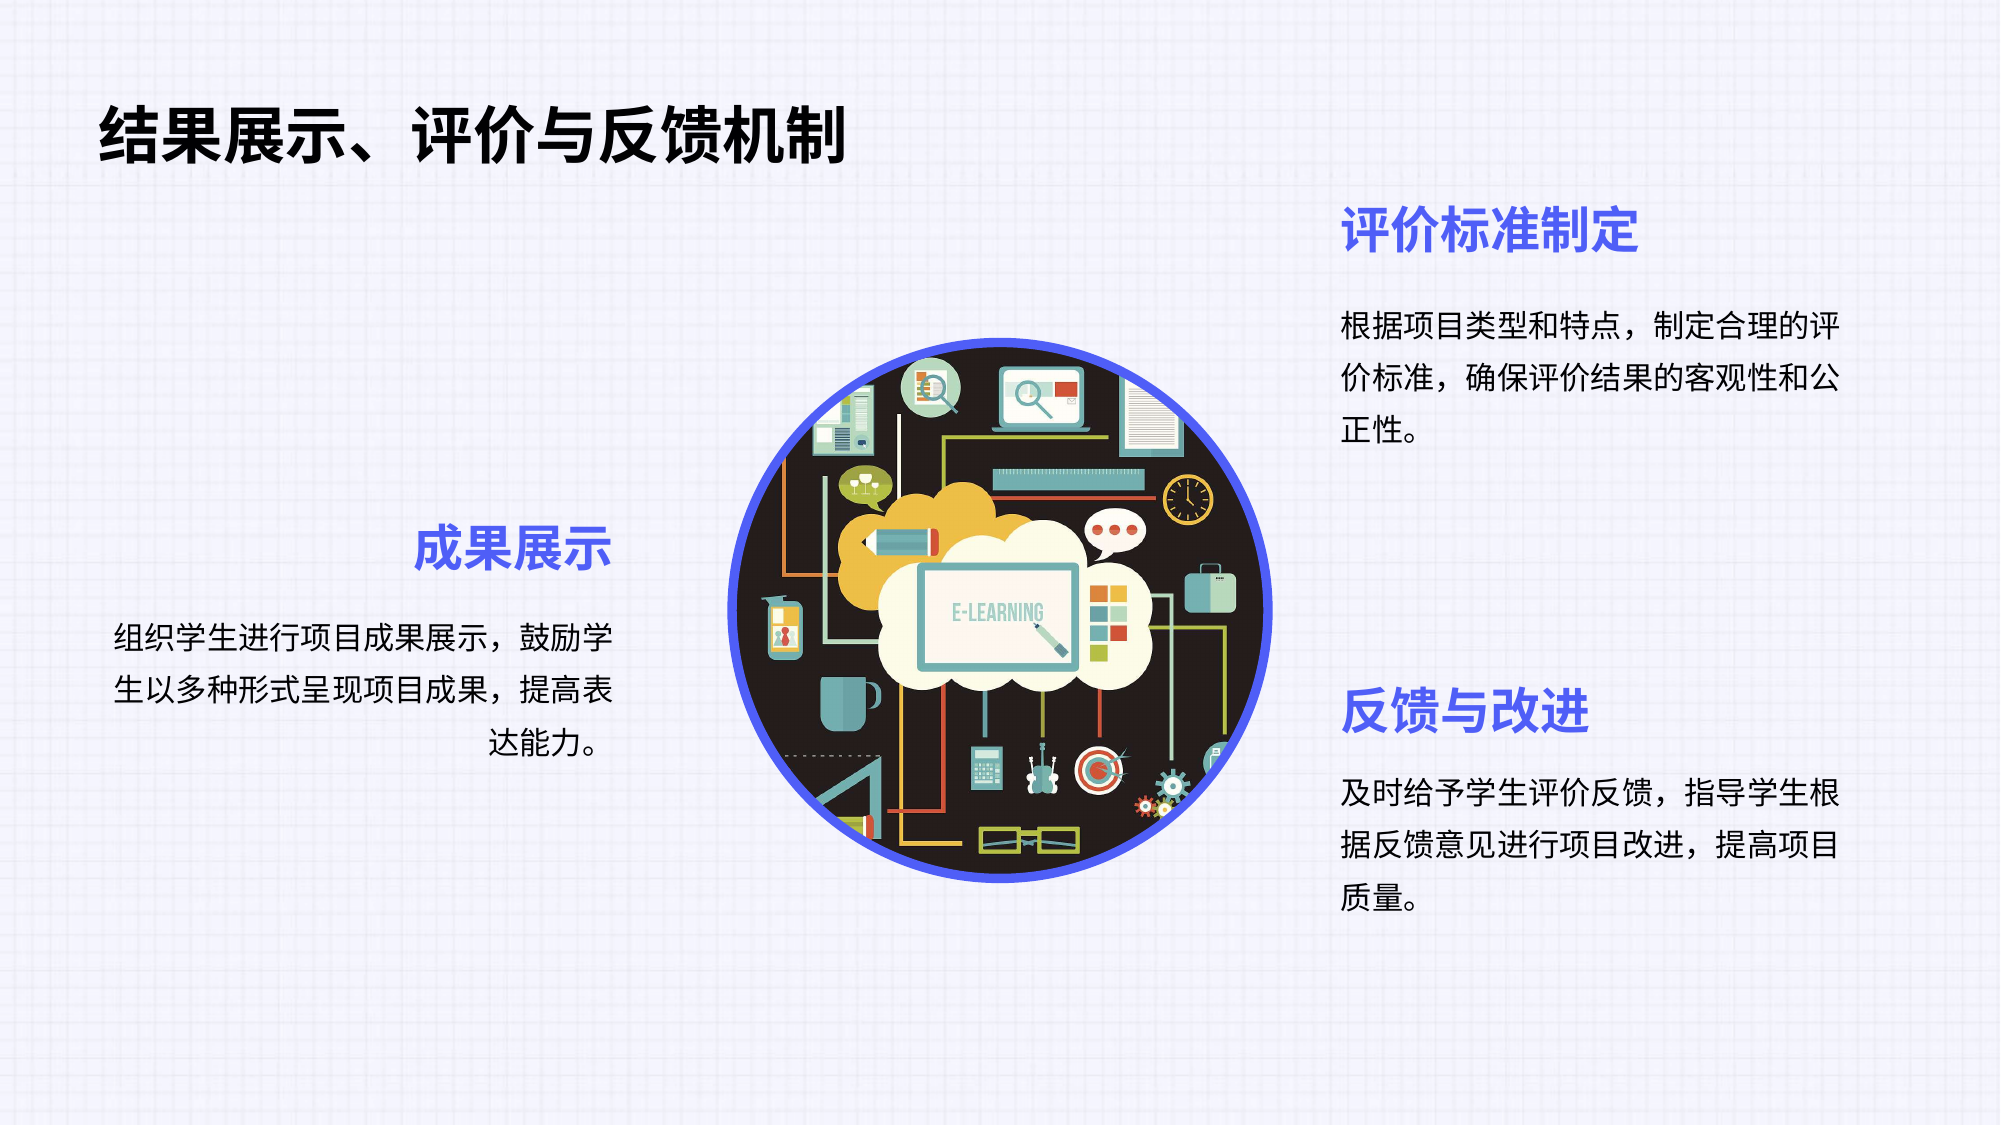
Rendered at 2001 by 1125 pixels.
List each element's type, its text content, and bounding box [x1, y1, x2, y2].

text_box 评价标准制定 [1322, 194, 1866, 283]
text_box 根据项目类型和特点，制定合理的评价标准，确保评价结果的客观性和公正性。 [1322, 283, 1866, 541]
text_box 及时给予学生评价反馈，指导学生根据反馈意见进行项目改进，提高项目质量。 [1322, 748, 1866, 1009]
text_box 反馈与改进 [1322, 659, 1866, 748]
picture [0, 0, 2001, 1125]
text_box 成果展示 [88, 487, 633, 593]
text_box 组织学生进行项目成果展示，鼓励学生以多种形式呈现项目成果，提高表达能力。 [88, 593, 633, 853]
text_box 结果展示、评价与反馈机制 [78, 43, 1922, 194]
